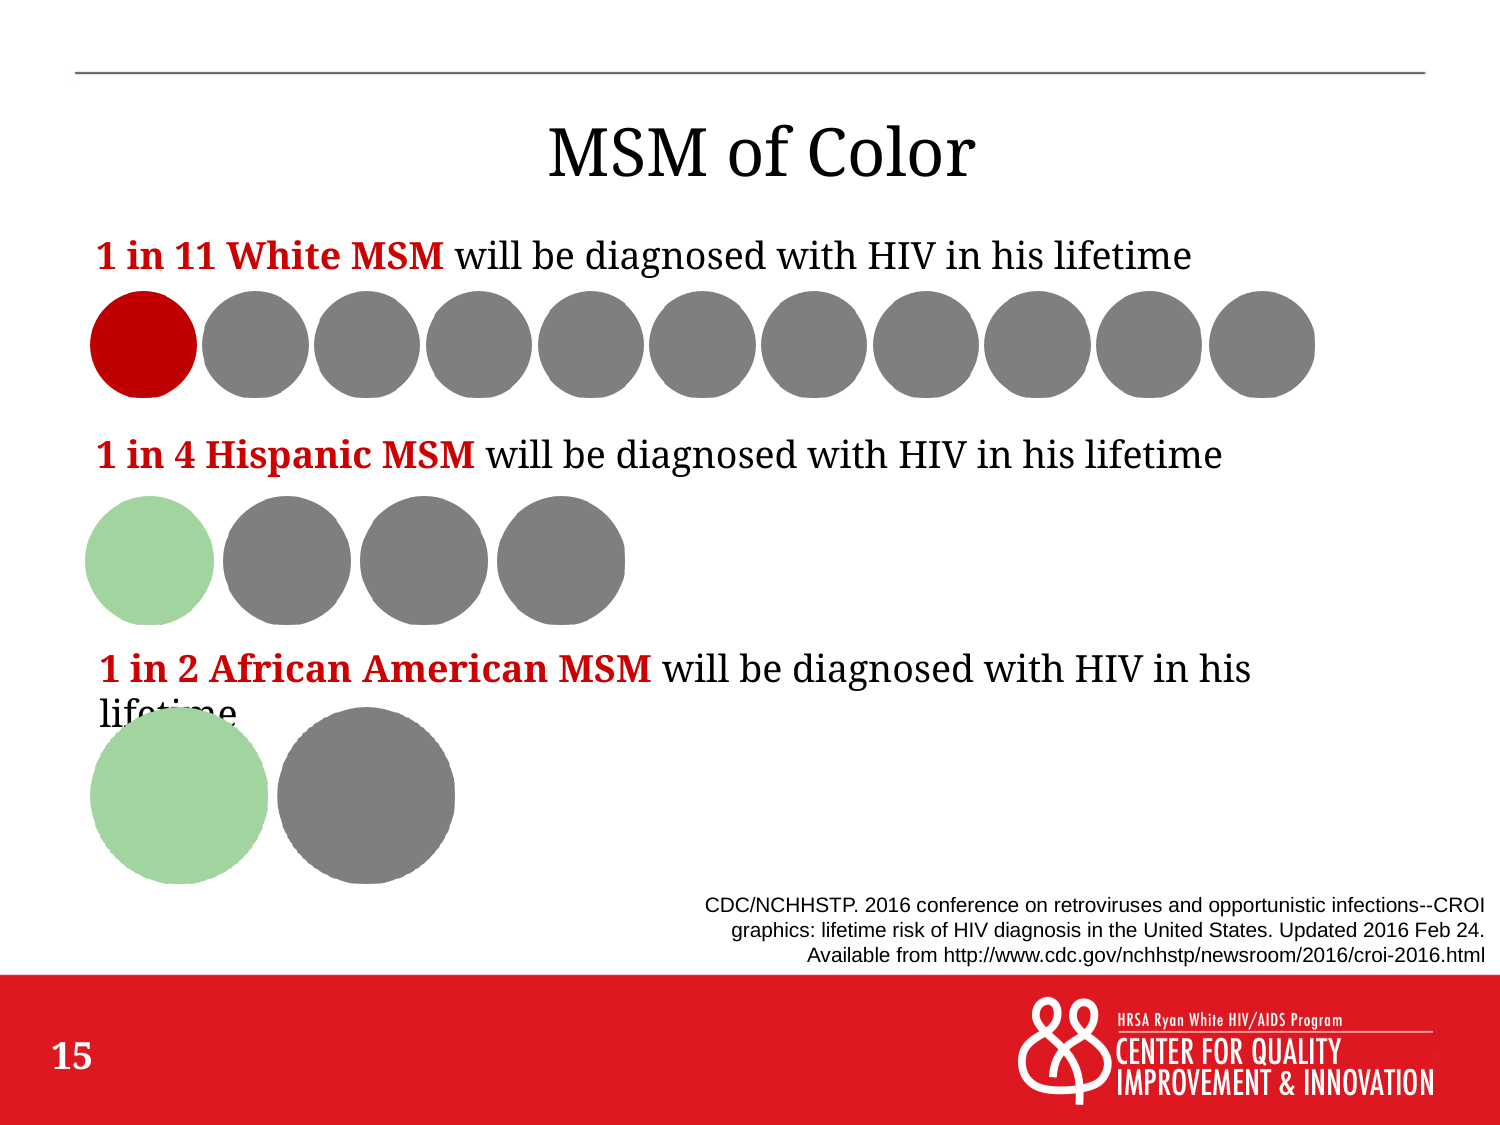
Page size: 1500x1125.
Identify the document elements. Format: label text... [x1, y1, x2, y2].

text_box 1 in 2 African American MSM will be diagnosed with HIV in his lifetime [84, 637, 1404, 743]
text_box 1 in 11 White MSM will be diagnosed with HIV in his lifetime [81, 224, 1400, 285]
text_box 1 in 4 Hispanic MSM will be diagnosed with HIV in his lifetime [81, 424, 1400, 484]
picture [0, 0, 1500, 1125]
text_box CDC/NCHHSTP. 2016 conference on retroviruses and opportunistic infections--CROI graphics: lifetime risk of HIV diagnosis in the United States. Updated 2016 Feb 24. Available from http://www.cdc.gov/nchhstp/newsroom/2016/croi-2016.html [650, 884, 1500, 974]
title MSM of Color [125, 87, 1400, 213]
